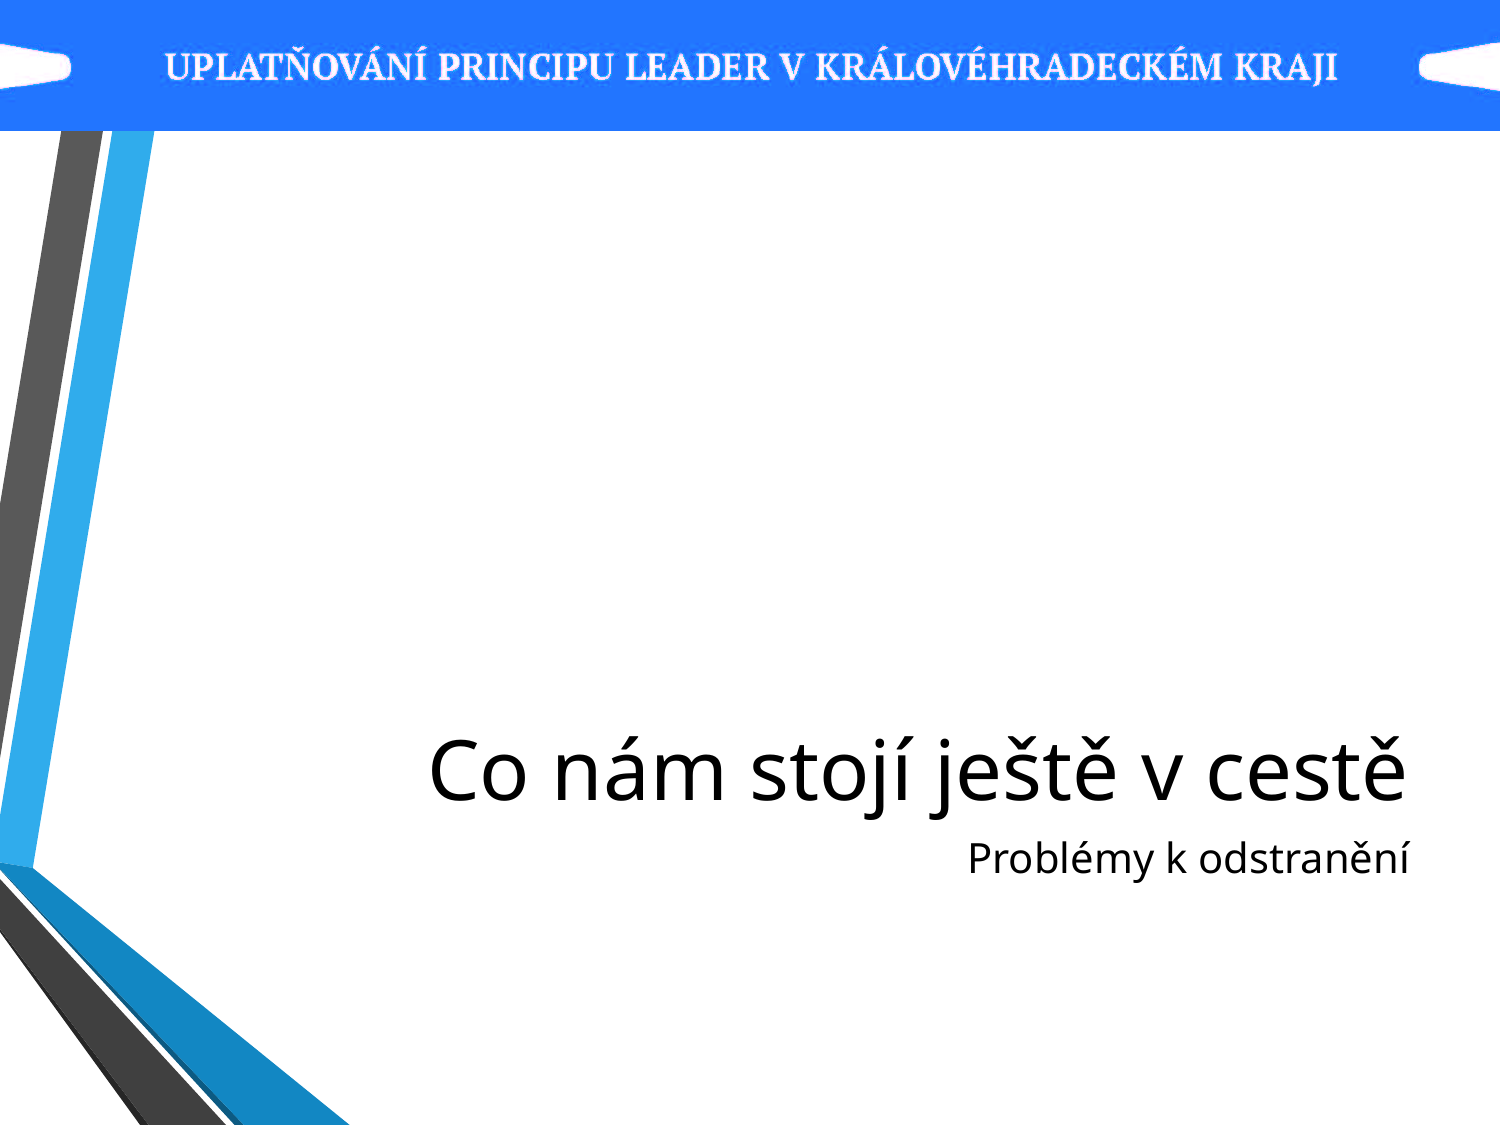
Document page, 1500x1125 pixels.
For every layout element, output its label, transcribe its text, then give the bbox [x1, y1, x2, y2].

picture [0, 0, 1500, 132]
title Co nám stojí ještě v cestě [325, 437, 1425, 824]
list Problémy k odstranění [325, 824, 1425, 966]
